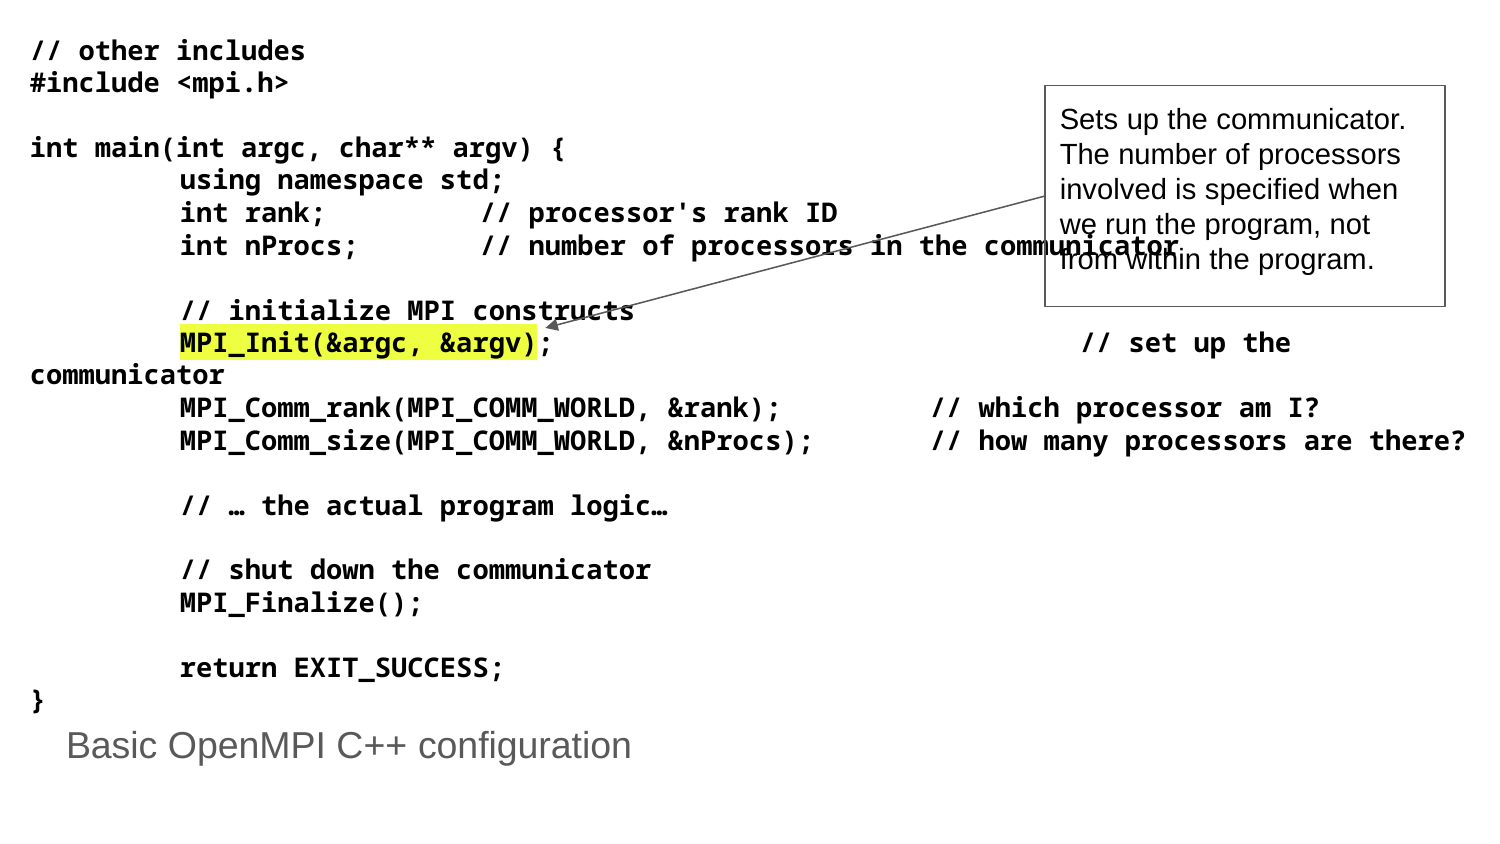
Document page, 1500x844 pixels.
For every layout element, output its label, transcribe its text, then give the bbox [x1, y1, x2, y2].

list Basic OpenMPI C++ configuration [51, 694, 1036, 794]
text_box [545, 85, 1446, 329]
text_box // other includes #include <mpi.h> int main(int argc, char** argv) { using namespace std; int rank; // processor's rank ID int nProcs; // number of processors in the communicator // initialize MPI constructs MPI_Init(&argc, &argv); // set up the communicator MPI_Comm_rank(MPI_COMM_WORLD, &rank); // which processor am I? MPI_Comm_size(MPI_COMM_WORLD, &nProcs); // how many processors are there? // … the actual program logic… // shut down the communicator MPI_Finalize(); return EXIT_SUCCESS; } [14, 18, 1487, 676]
